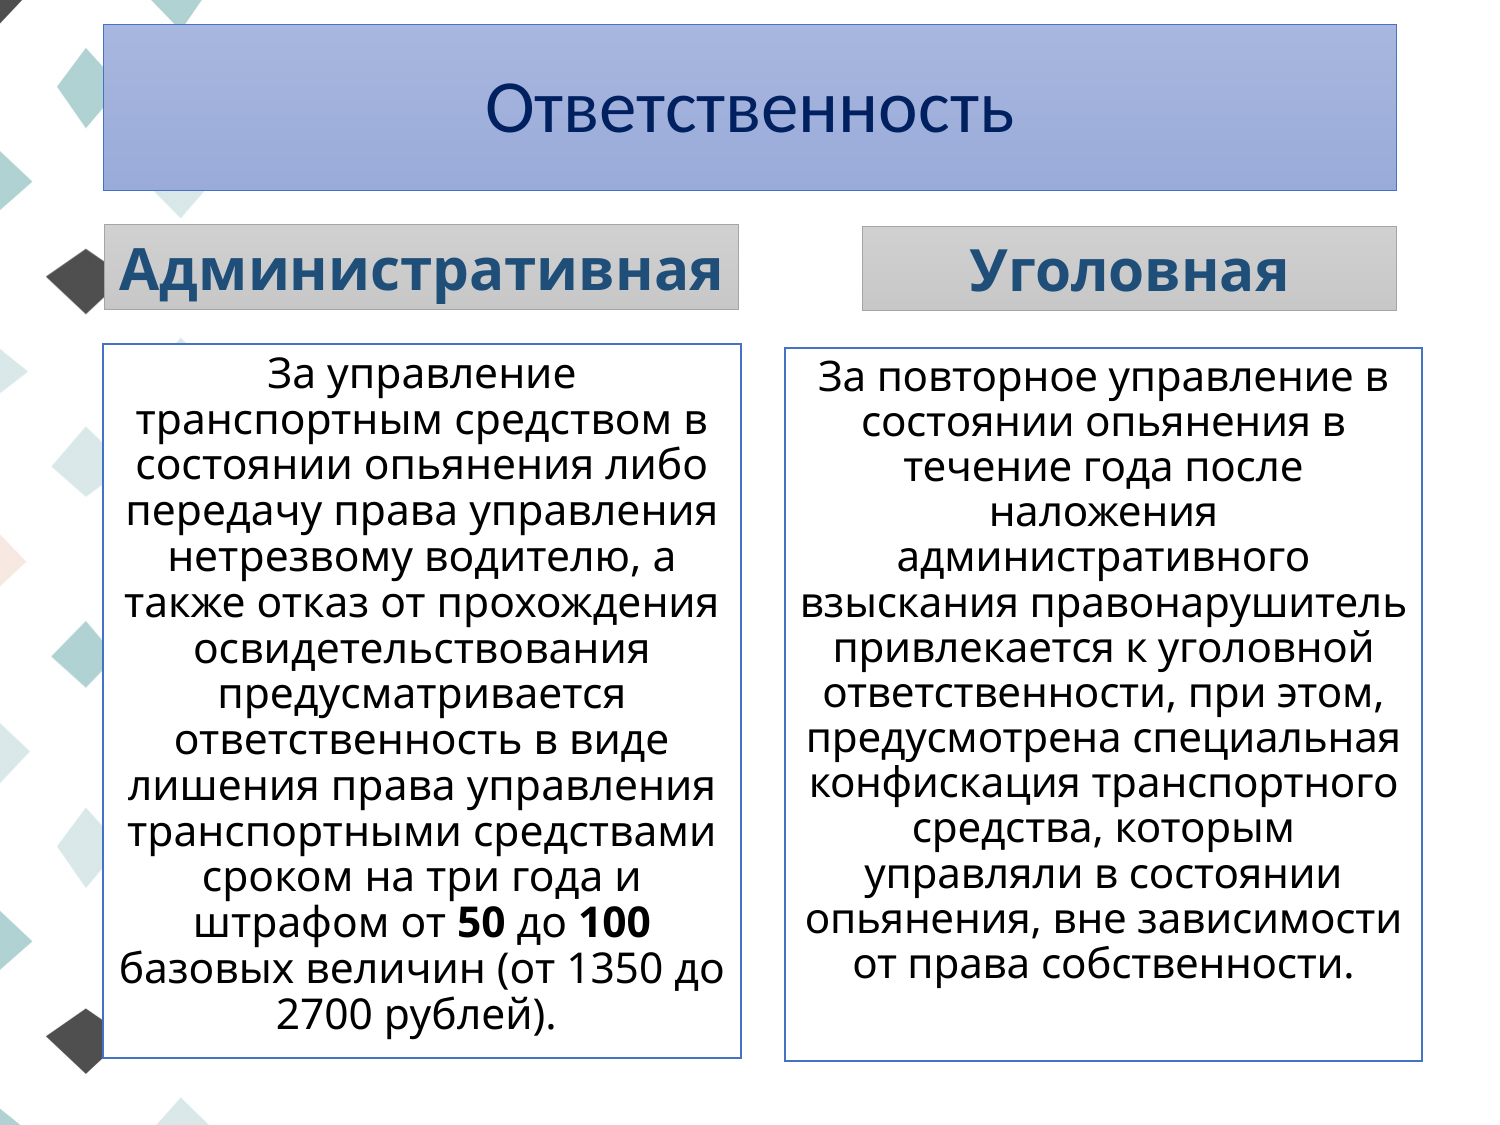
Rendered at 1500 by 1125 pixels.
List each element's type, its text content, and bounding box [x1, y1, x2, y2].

title Ответственность [103, 24, 1397, 191]
list За повторное управление в состоянии опьянения в течение года после наложения административного взыскания правонарушитель привлекается к уголовной ответственности, при этом, предусмотрена специальная конфискация транспортного средства, которым управляли в состоянии опьянения, вне зависимости от права собственности. [784, 347, 1423, 1062]
picture [0, 0, 1500, 1125]
text_box Административная [104, 224, 739, 310]
list За управление транспортным средством в состоянии опьянения либо передачу права управления нетрезвому водителю, а также отказ от прохождения освидетельствования предусматривается ответственность в виде лишения права управления транспортными средствами сроком на три года и штрафом от 50 до 100 базовых величин (от 1350 до 2700 рублей). [102, 343, 742, 1059]
text_box Уголовная [862, 226, 1397, 311]
